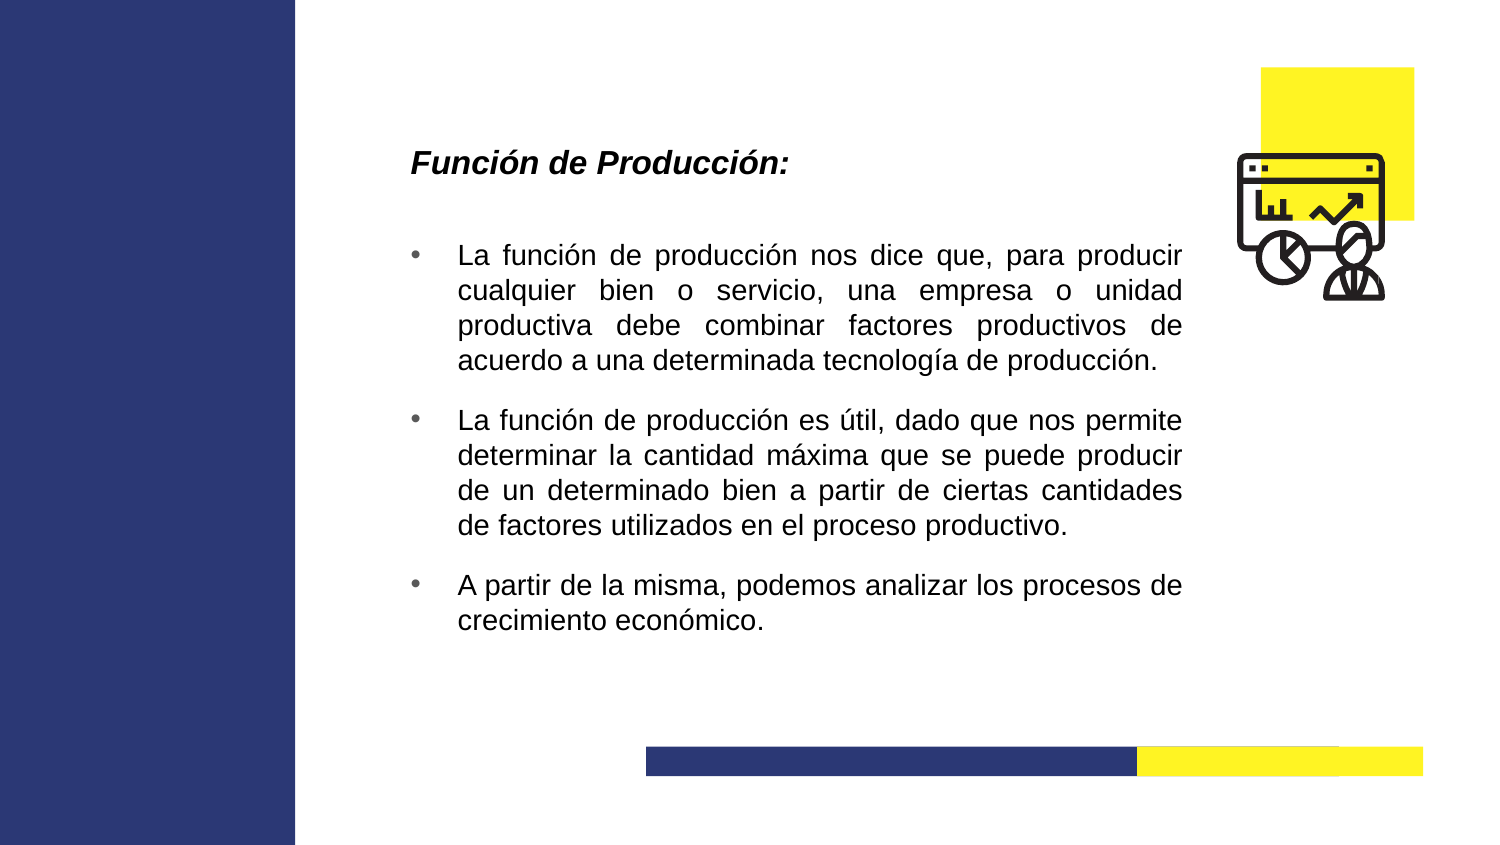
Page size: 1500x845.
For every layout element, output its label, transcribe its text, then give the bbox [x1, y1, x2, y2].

text_box Función de Producción: La función de producción nos dice que, para producir cualquier bien o servicio, una empresa o unidad productiva debe combinar factores productivos de acuerdo a una determinada tecnología de producción. La función de producción es útil, dado que nos permite determinar la cantidad máxima que se puede producir de un determinado bien a partir de ciertas cantidades de factores utilizados en el proceso productivo. A partir de la misma, podemos analizar los procesos de crecimiento económico. [395, 126, 1199, 714]
